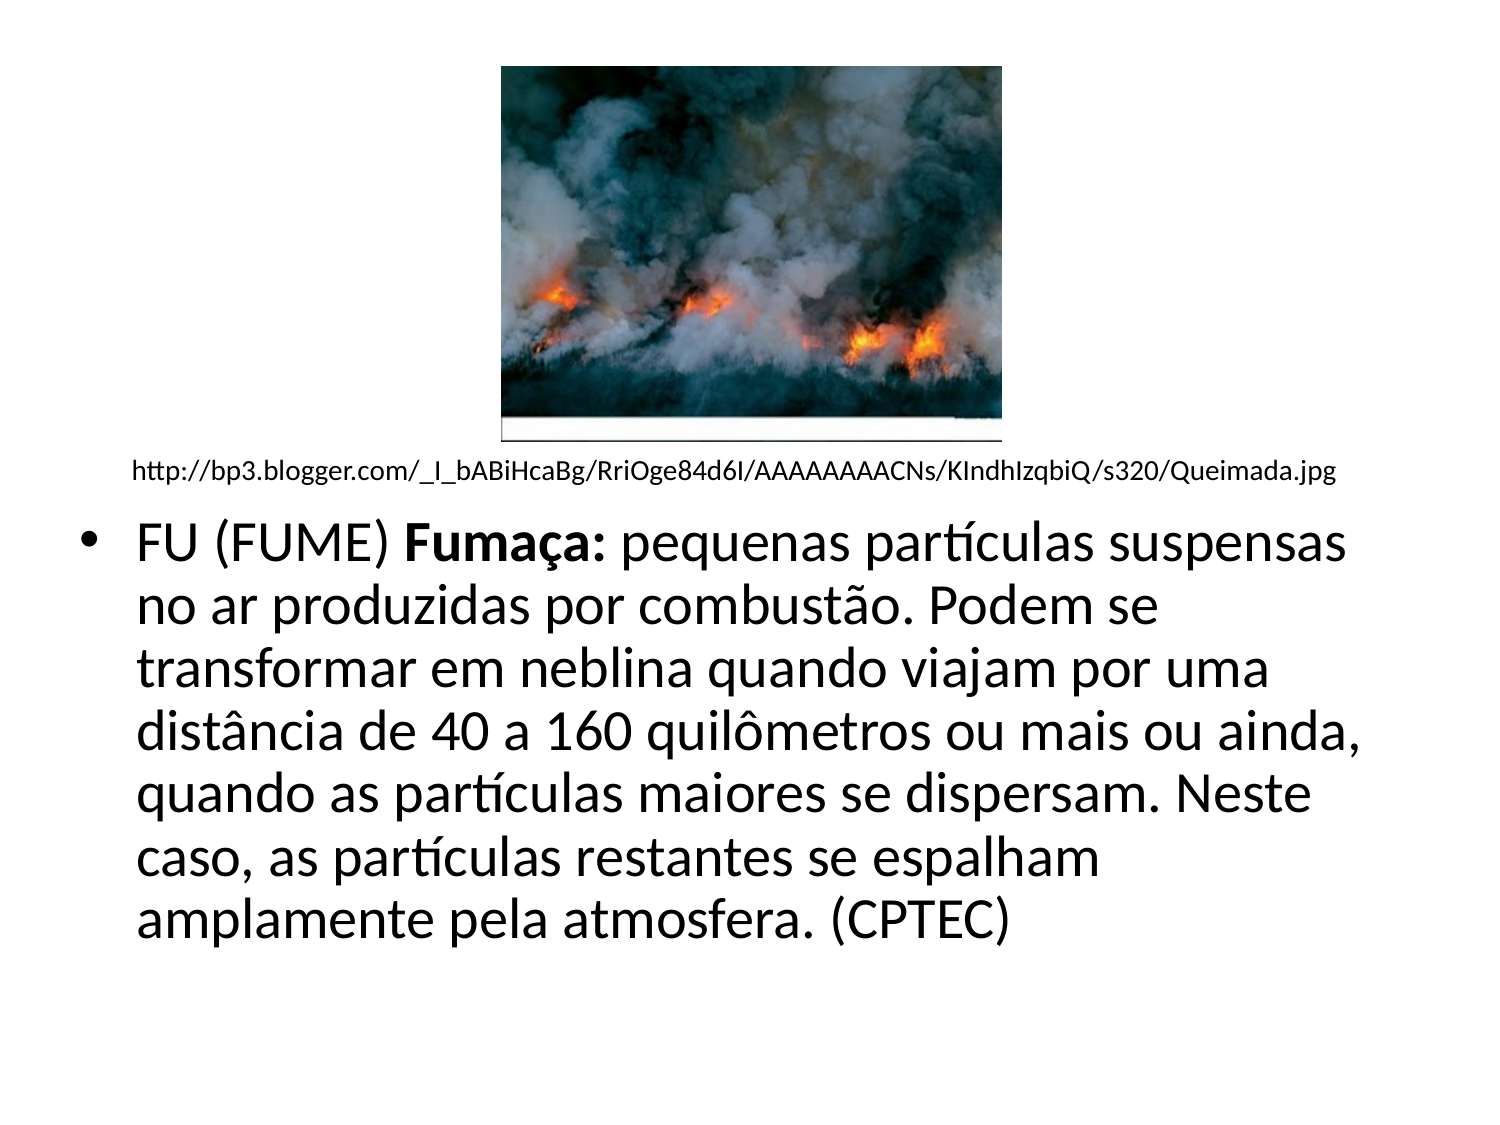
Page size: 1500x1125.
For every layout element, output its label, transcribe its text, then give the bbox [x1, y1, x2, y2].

text_box http://bp3.blogger.com/_I_bABiHcaBg/RriOge84d6I/AAAAAAAACNs/KIndhIzqbiQ/s320/Queimada.jpg [116, 444, 1353, 494]
picture [501, 66, 1003, 442]
list FU (FUME) Fumaça: pequenas partículas suspensas no ar produzidas por combustão. Podem se transformar em neblina quando viajam por uma distância de 40 a 160 quilômetros ou mais ou ainda, quando as partículas maiores se dispersam. Neste caso, as partículas restantes se espalham amplamente pela atmosfera. (CPTEC) [64, 503, 1415, 1064]
